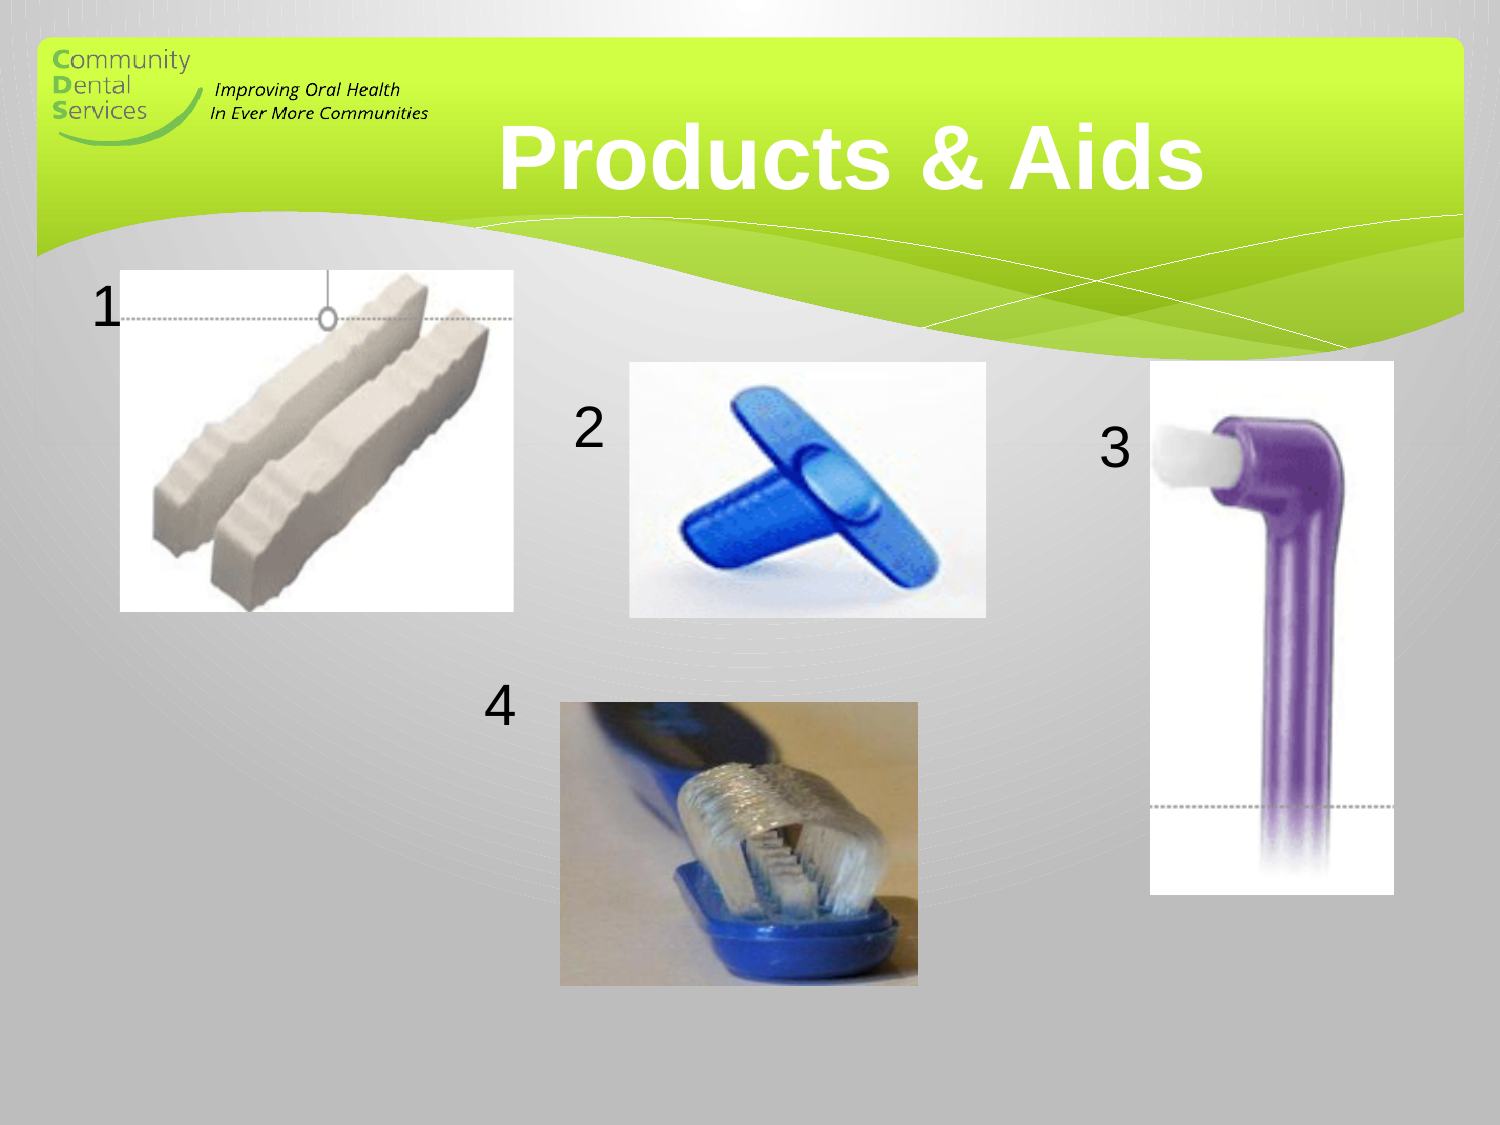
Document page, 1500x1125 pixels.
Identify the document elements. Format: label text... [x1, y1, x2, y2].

text_box 2 [558, 382, 623, 467]
picture [119, 269, 514, 612]
picture [53, 49, 430, 146]
text_box 3 [1084, 401, 1143, 487]
picture [560, 702, 919, 986]
text_box 1 [77, 261, 207, 346]
picture [1149, 360, 1394, 895]
text_box 4 [469, 659, 576, 745]
title Products & Aids [223, 50, 1277, 256]
picture [628, 362, 987, 618]
